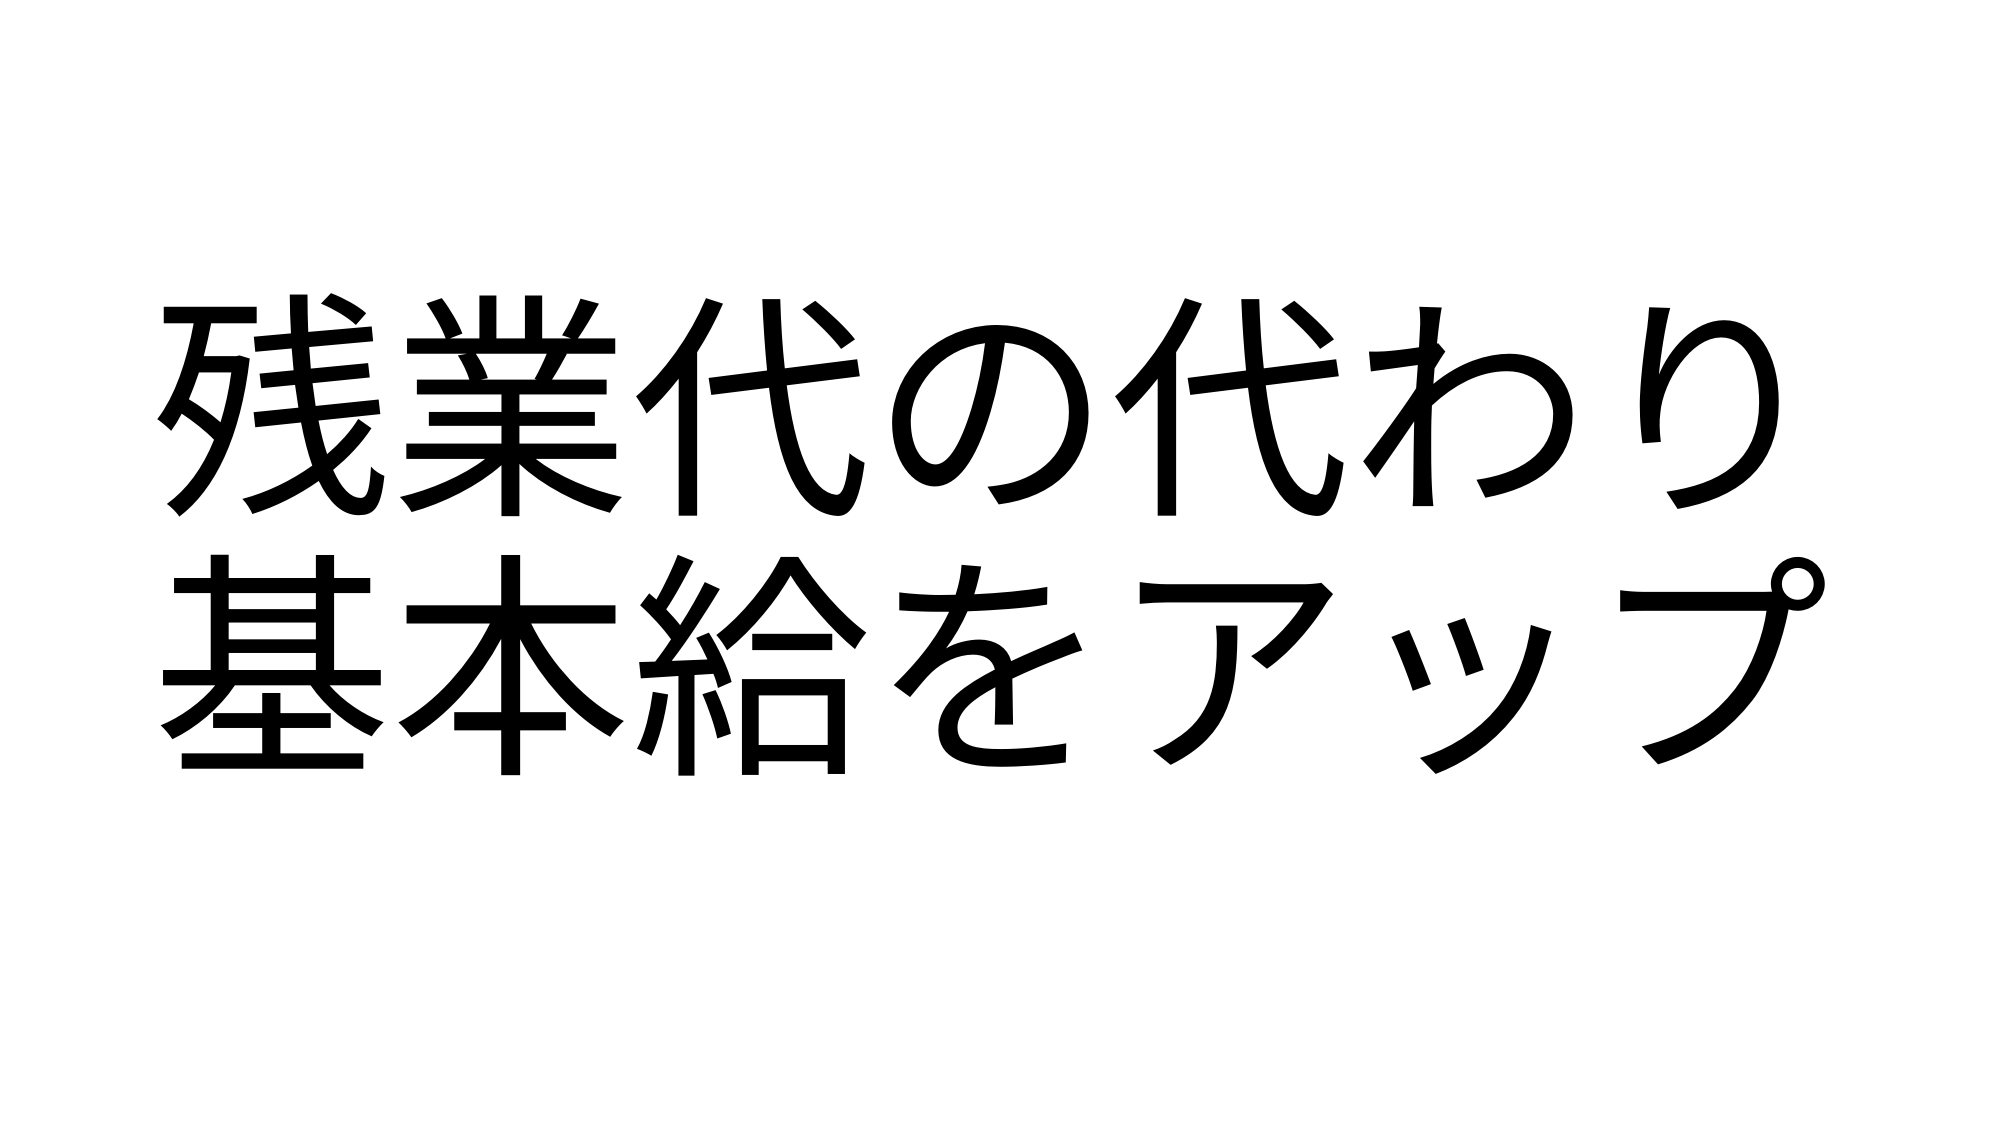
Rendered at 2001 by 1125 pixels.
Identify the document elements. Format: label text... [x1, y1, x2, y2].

title 残業代の代わり 基本給をアップ [137, 59, 1863, 1040]
